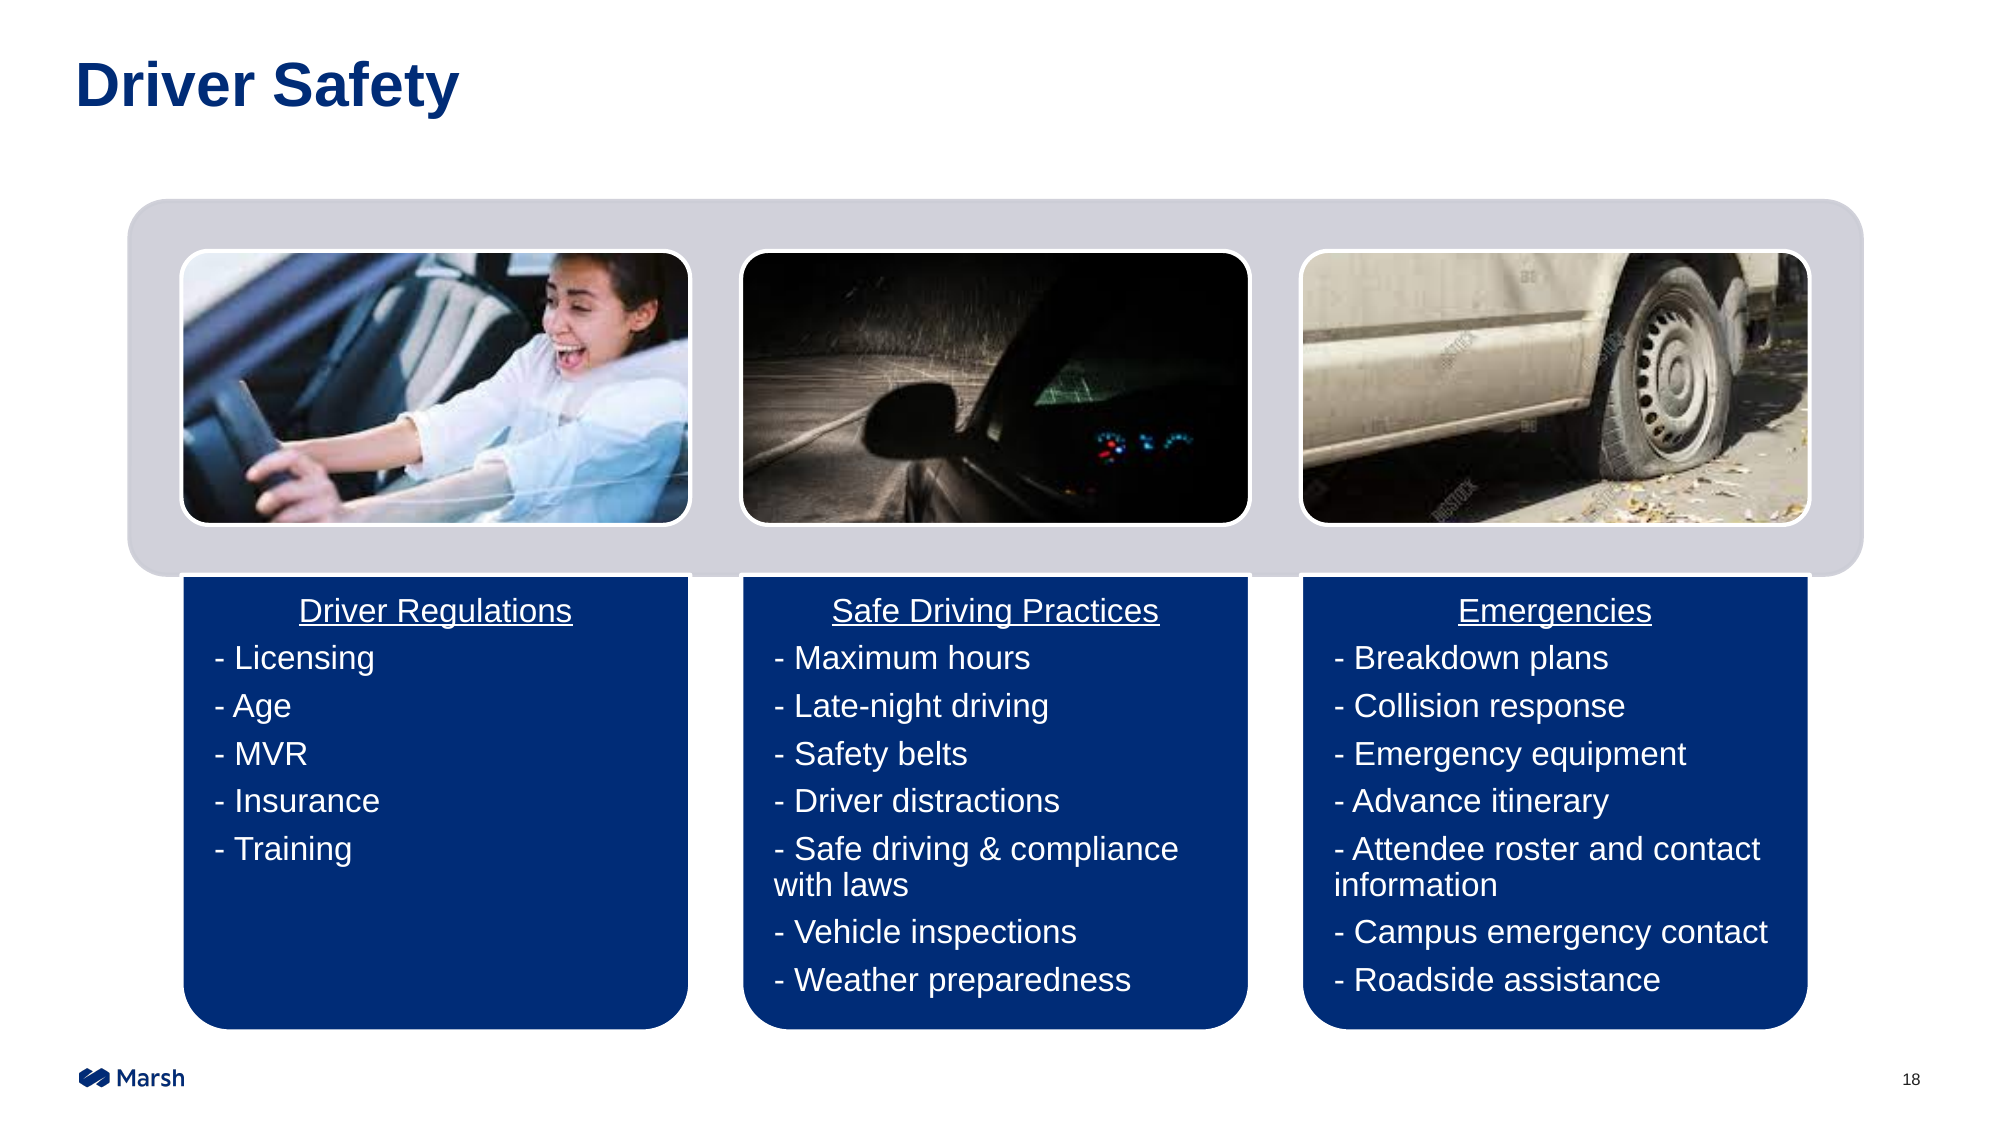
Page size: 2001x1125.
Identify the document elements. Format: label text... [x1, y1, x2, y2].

picture [79, 1068, 184, 1091]
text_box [129, 200, 1862, 1032]
title Driver Safety [75, 58, 1921, 140]
